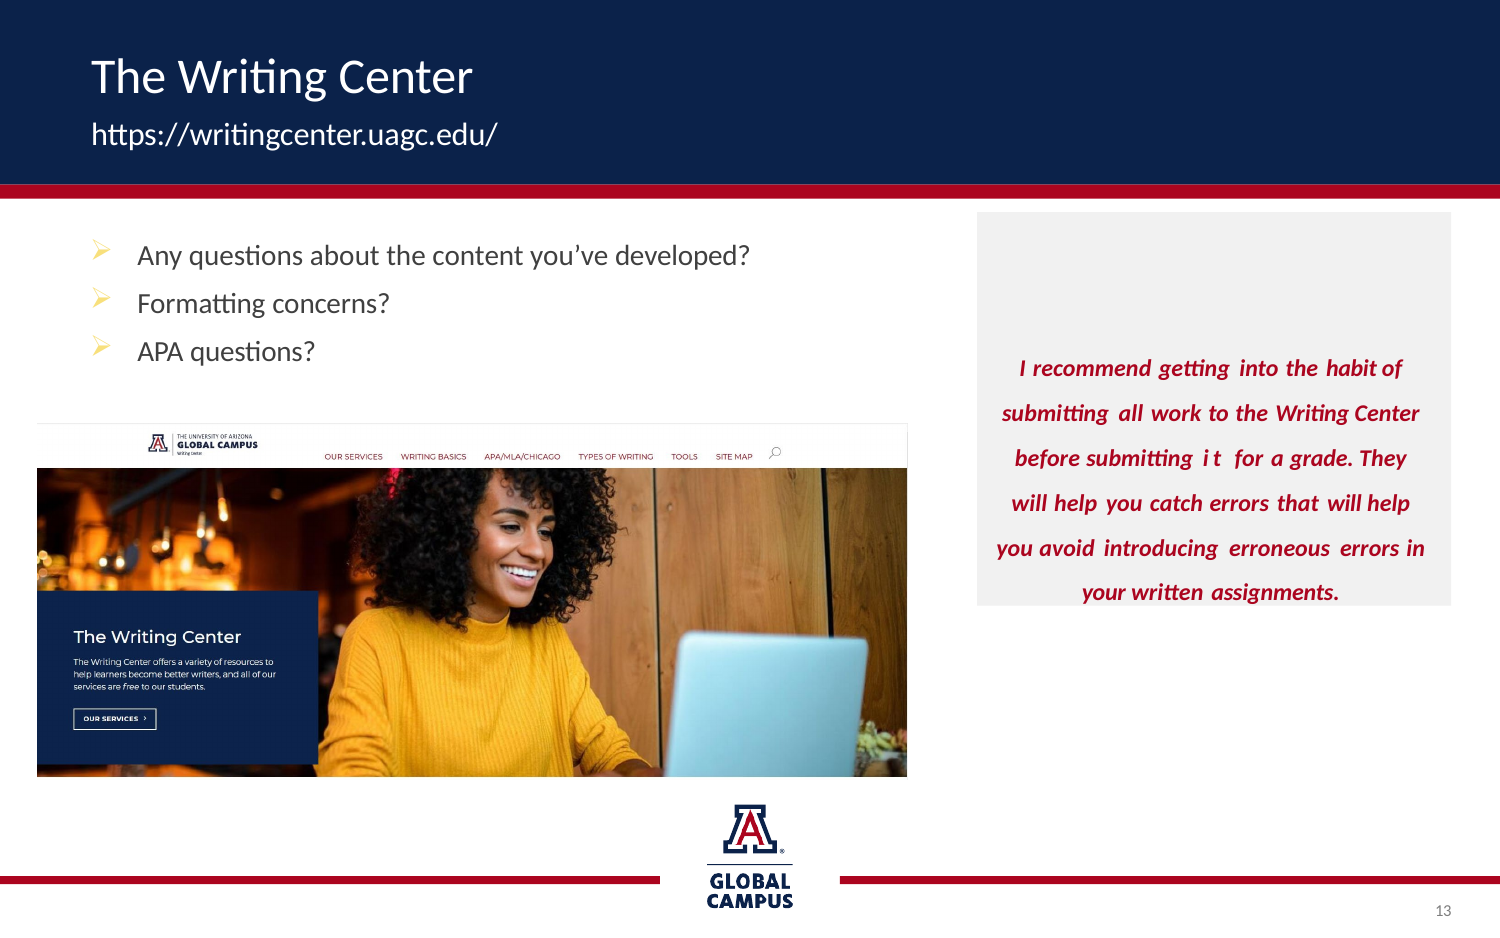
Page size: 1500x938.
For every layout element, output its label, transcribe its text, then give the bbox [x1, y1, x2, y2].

picture [710, 873, 790, 889]
text_box I recommend getting into the habit of submitting all work to the Writing Center before submitting it for a grade. They will help you catch errors that will help you avoid introducing erroneous errors in your written assignments. [977, 212, 1452, 606]
picture [733, 809, 767, 845]
slide_number 13 [1428, 901, 1461, 938]
text_box Any questions about the content you’ve developed? Formatting concerns? APA questions? [88, 221, 757, 368]
picture [37, 423, 908, 781]
title The Writing Center https://writingcenter.uagc.edu/ [88, 28, 1254, 201]
